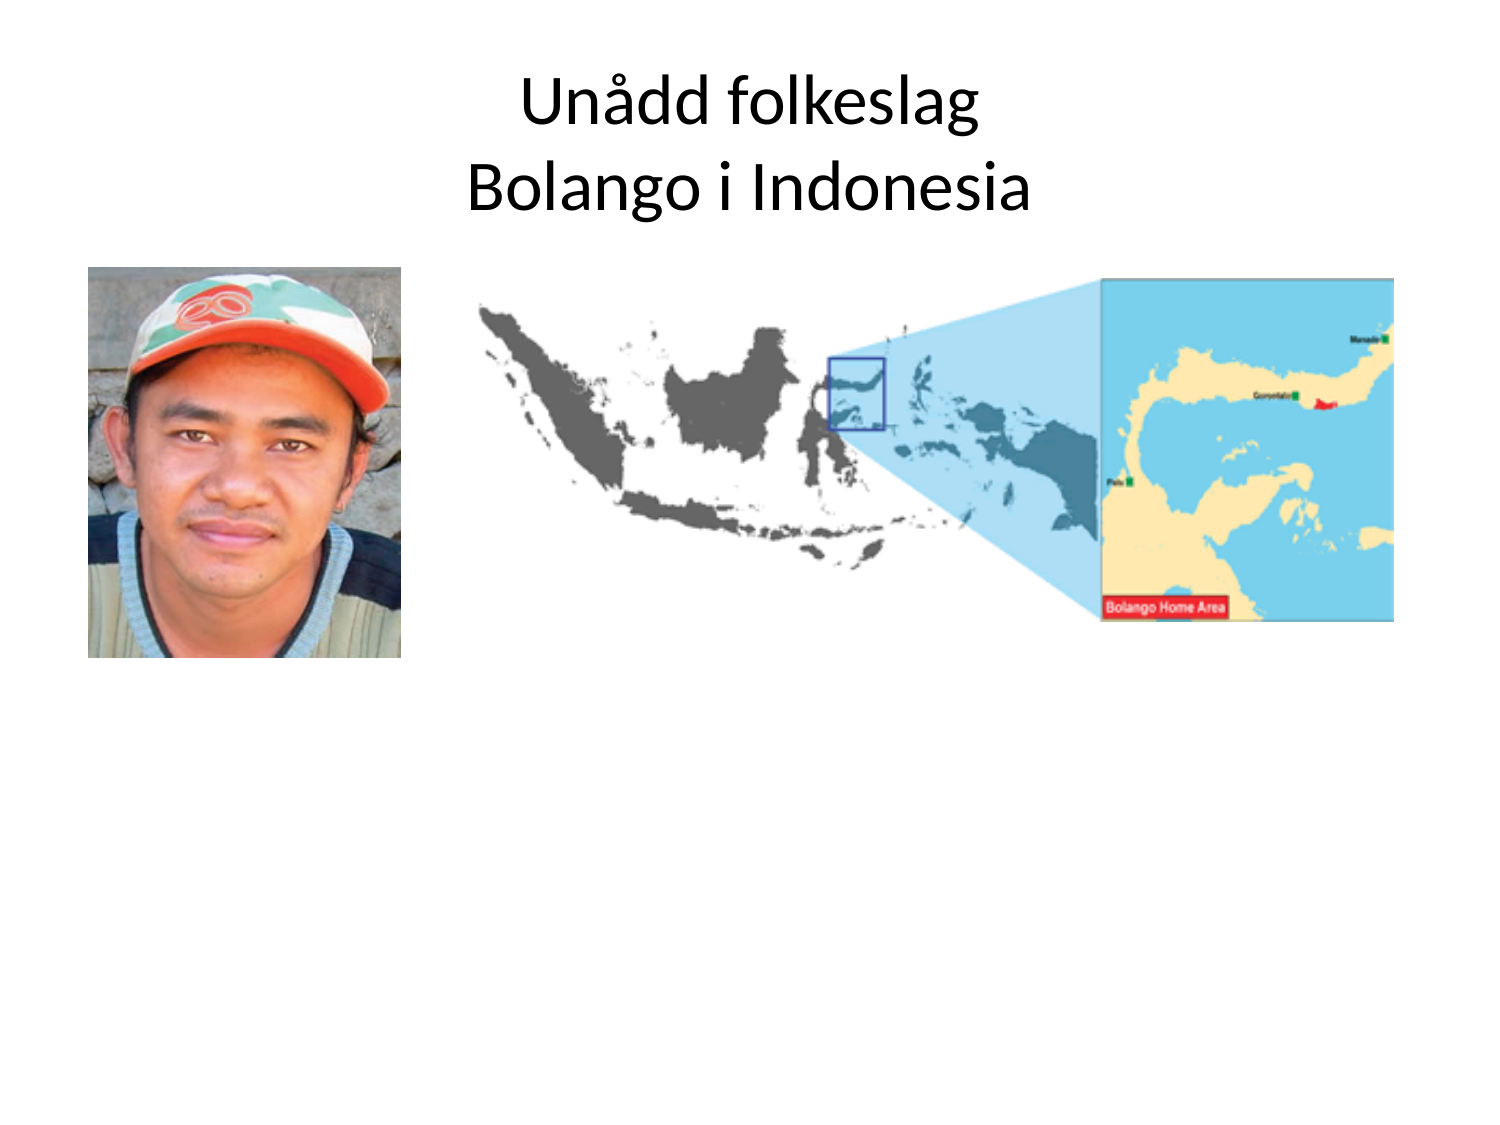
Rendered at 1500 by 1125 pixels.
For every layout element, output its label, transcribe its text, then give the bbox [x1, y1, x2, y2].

picture [478, 278, 1395, 622]
title Unådd folkeslag Bolango i Indonesia [75, 45, 1425, 233]
picture [88, 266, 402, 659]
